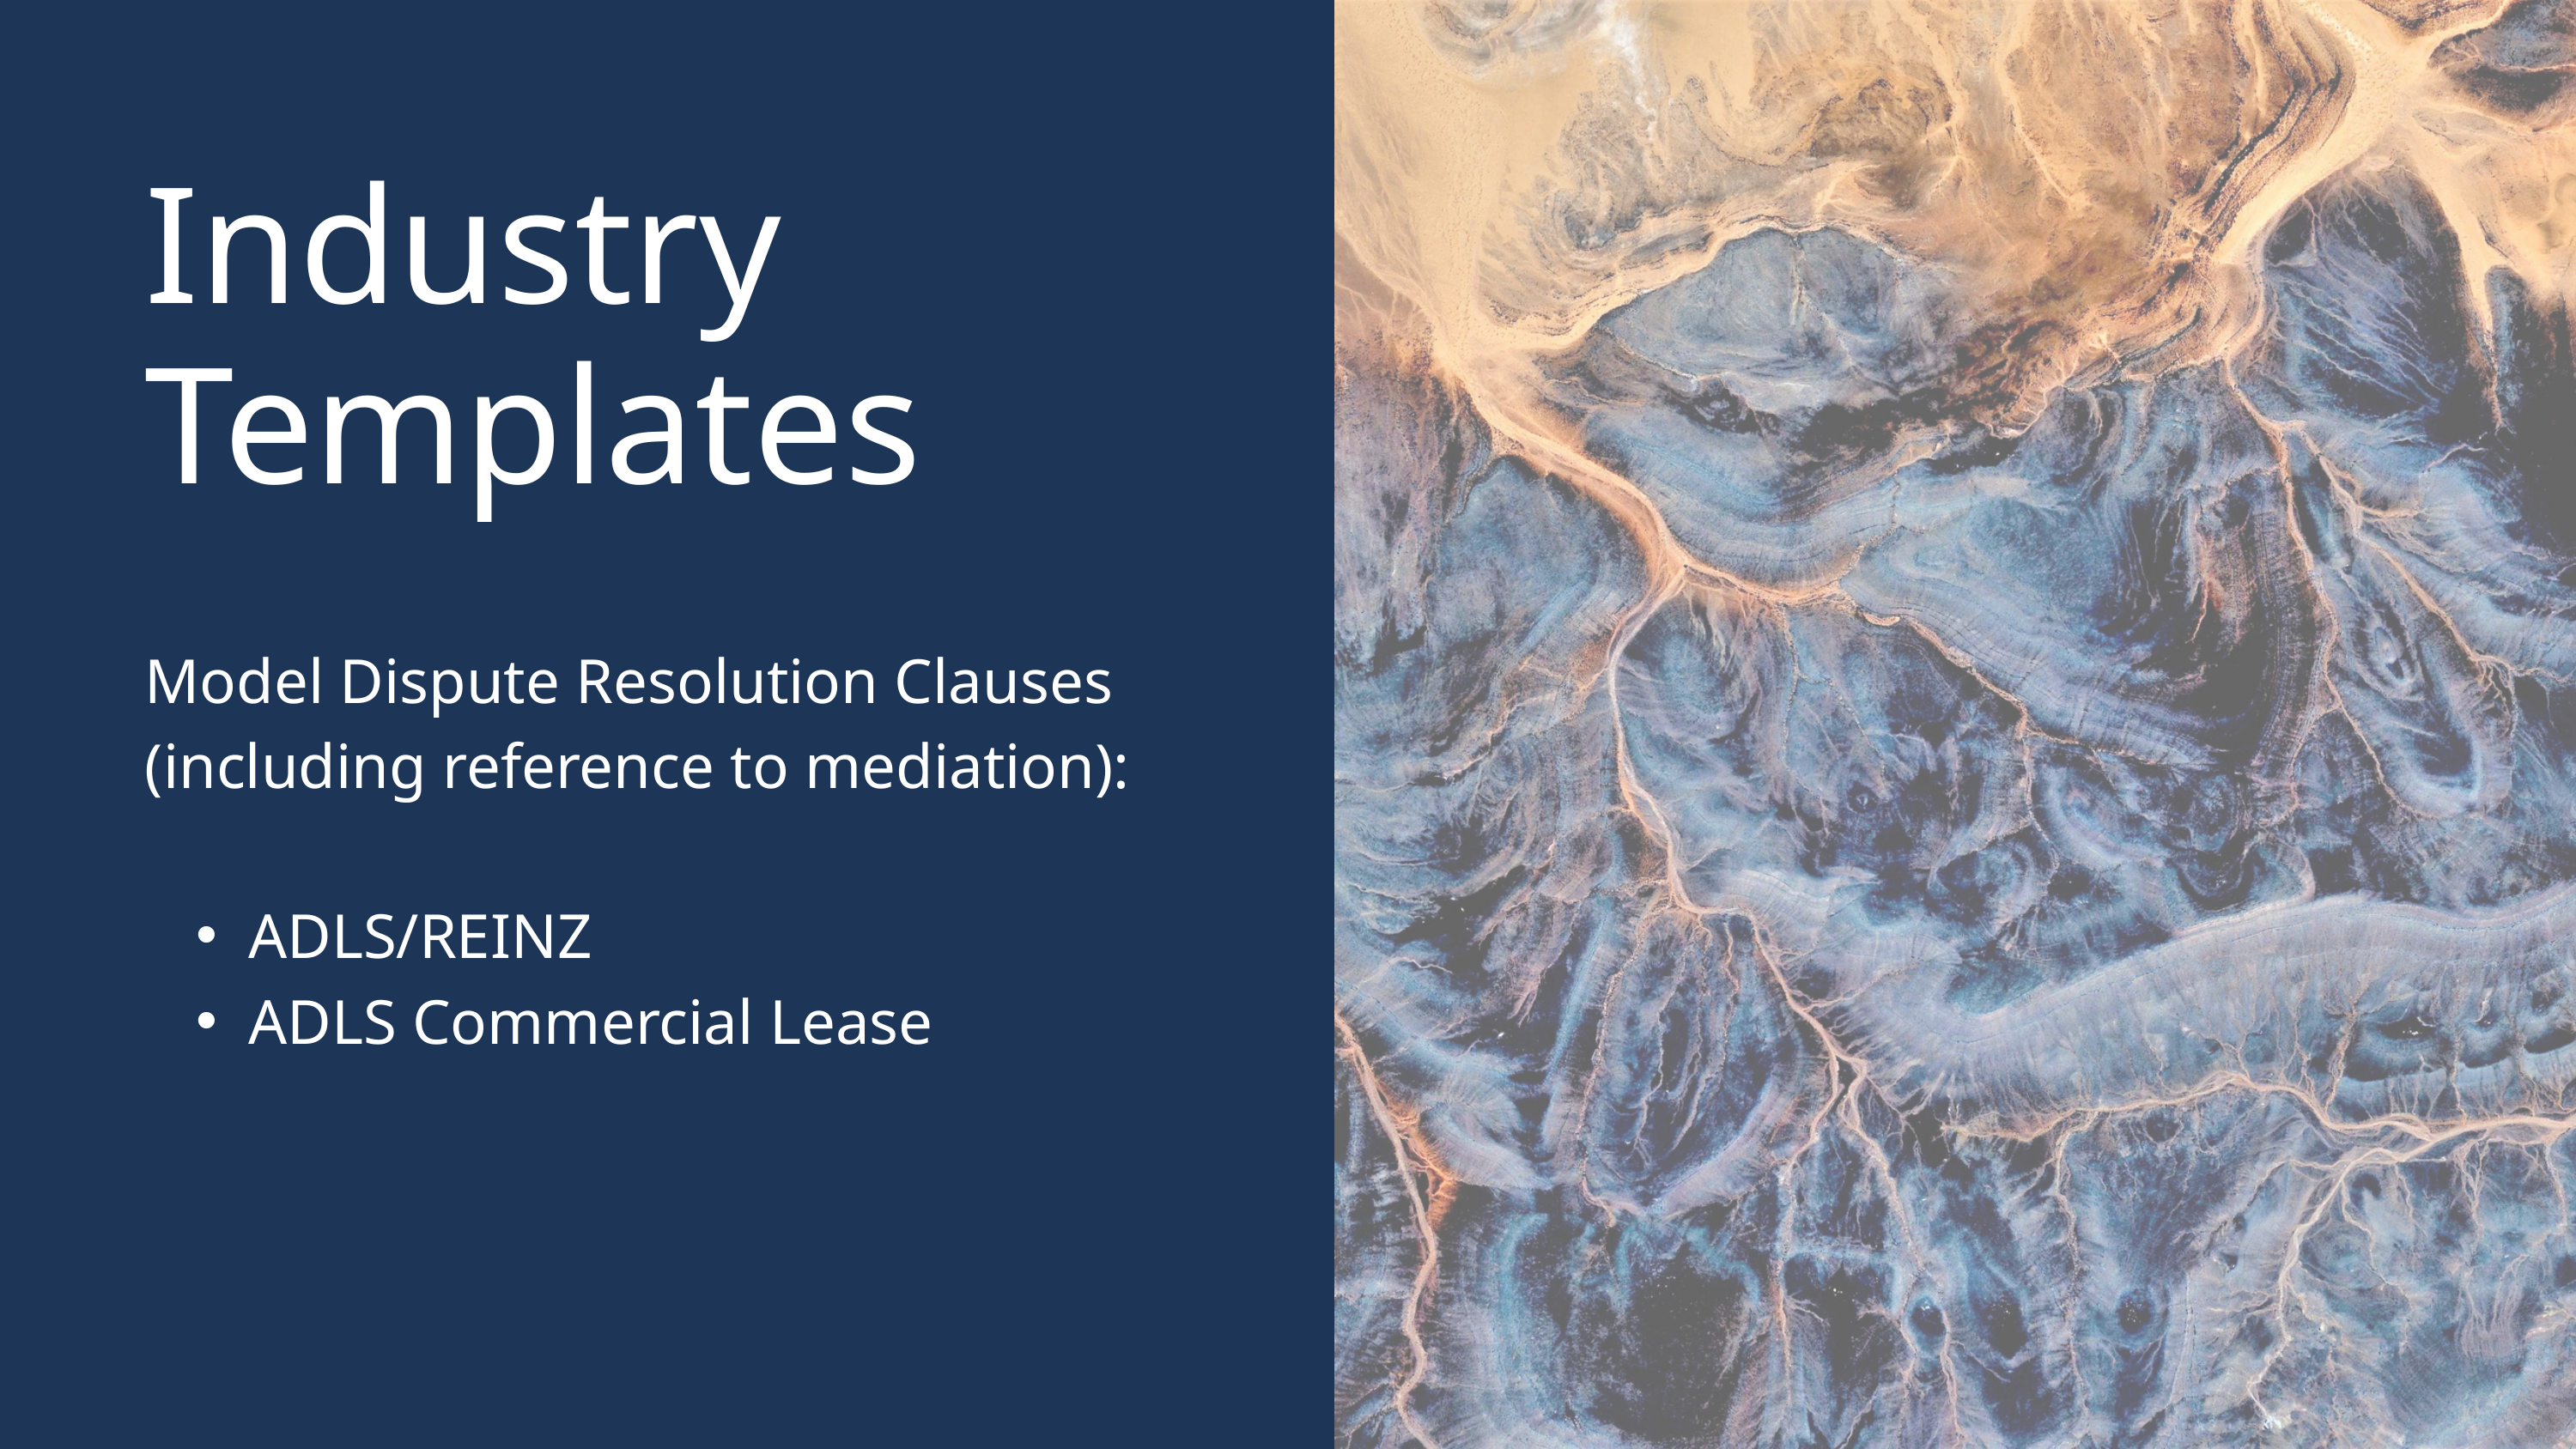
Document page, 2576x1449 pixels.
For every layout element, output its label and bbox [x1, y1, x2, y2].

text_box [0, 0, 1335, 1449]
picture [1335, 0, 2576, 1449]
